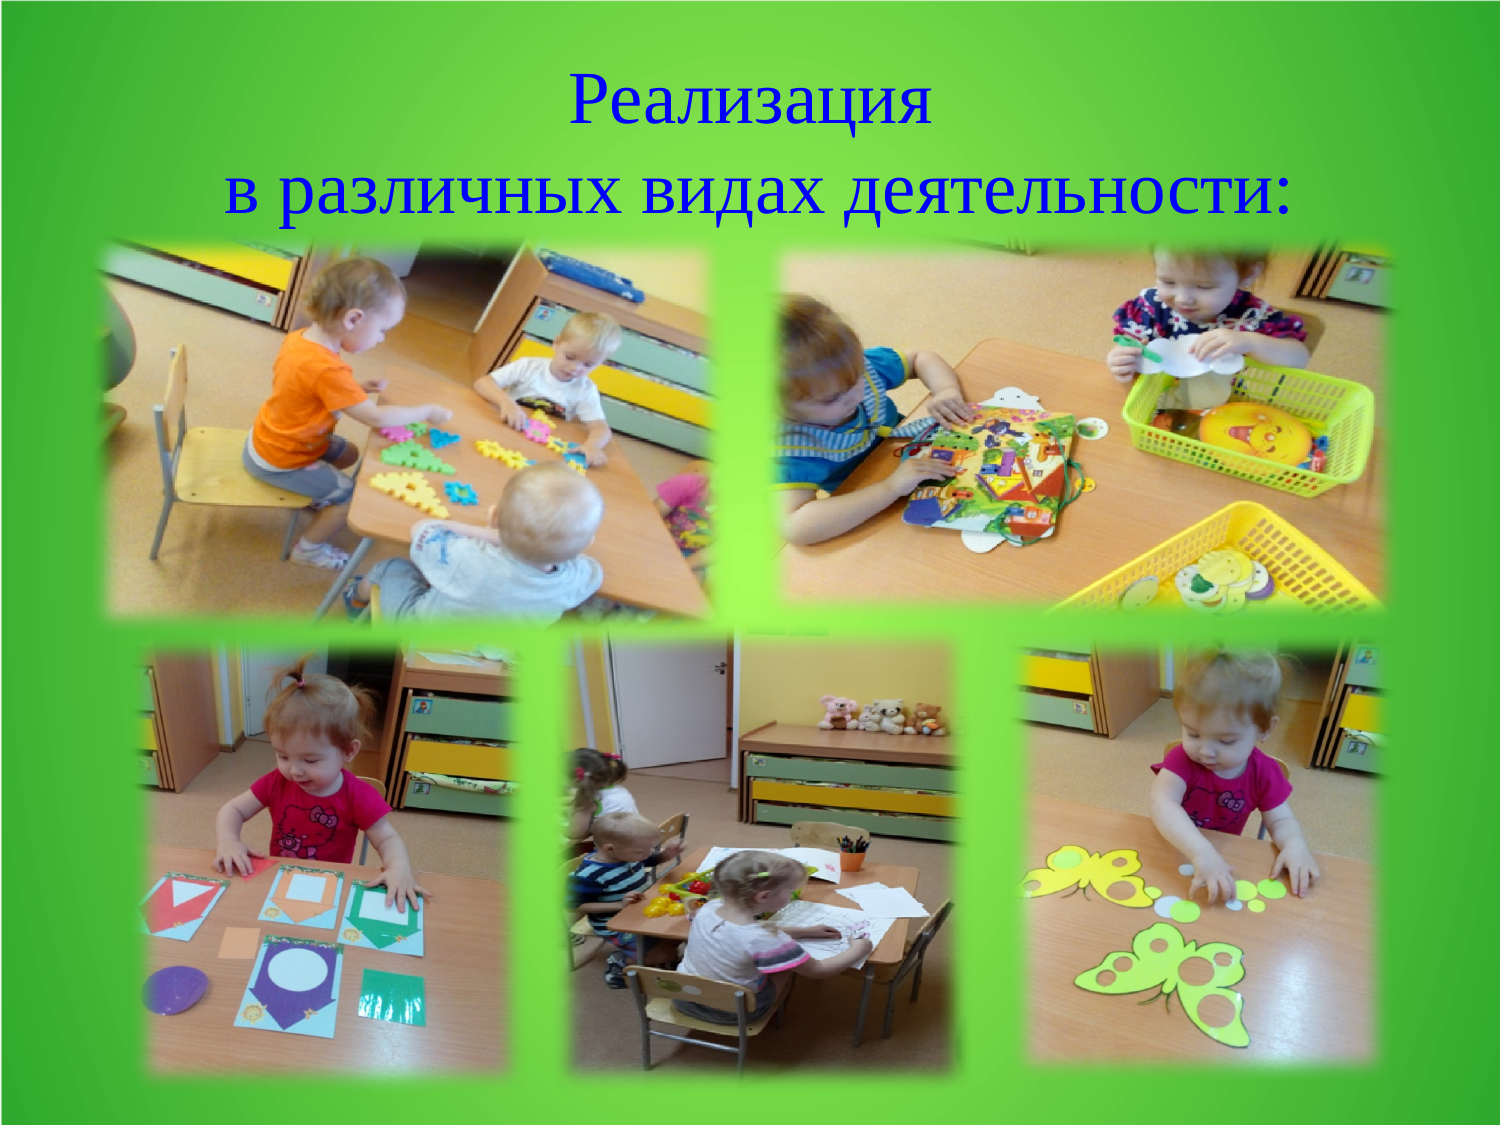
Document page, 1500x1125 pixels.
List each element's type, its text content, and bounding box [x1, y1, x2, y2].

picture [0, 0, 1500, 1125]
text_box Реализация в различных видах деятельности: [253, 45, 1248, 233]
